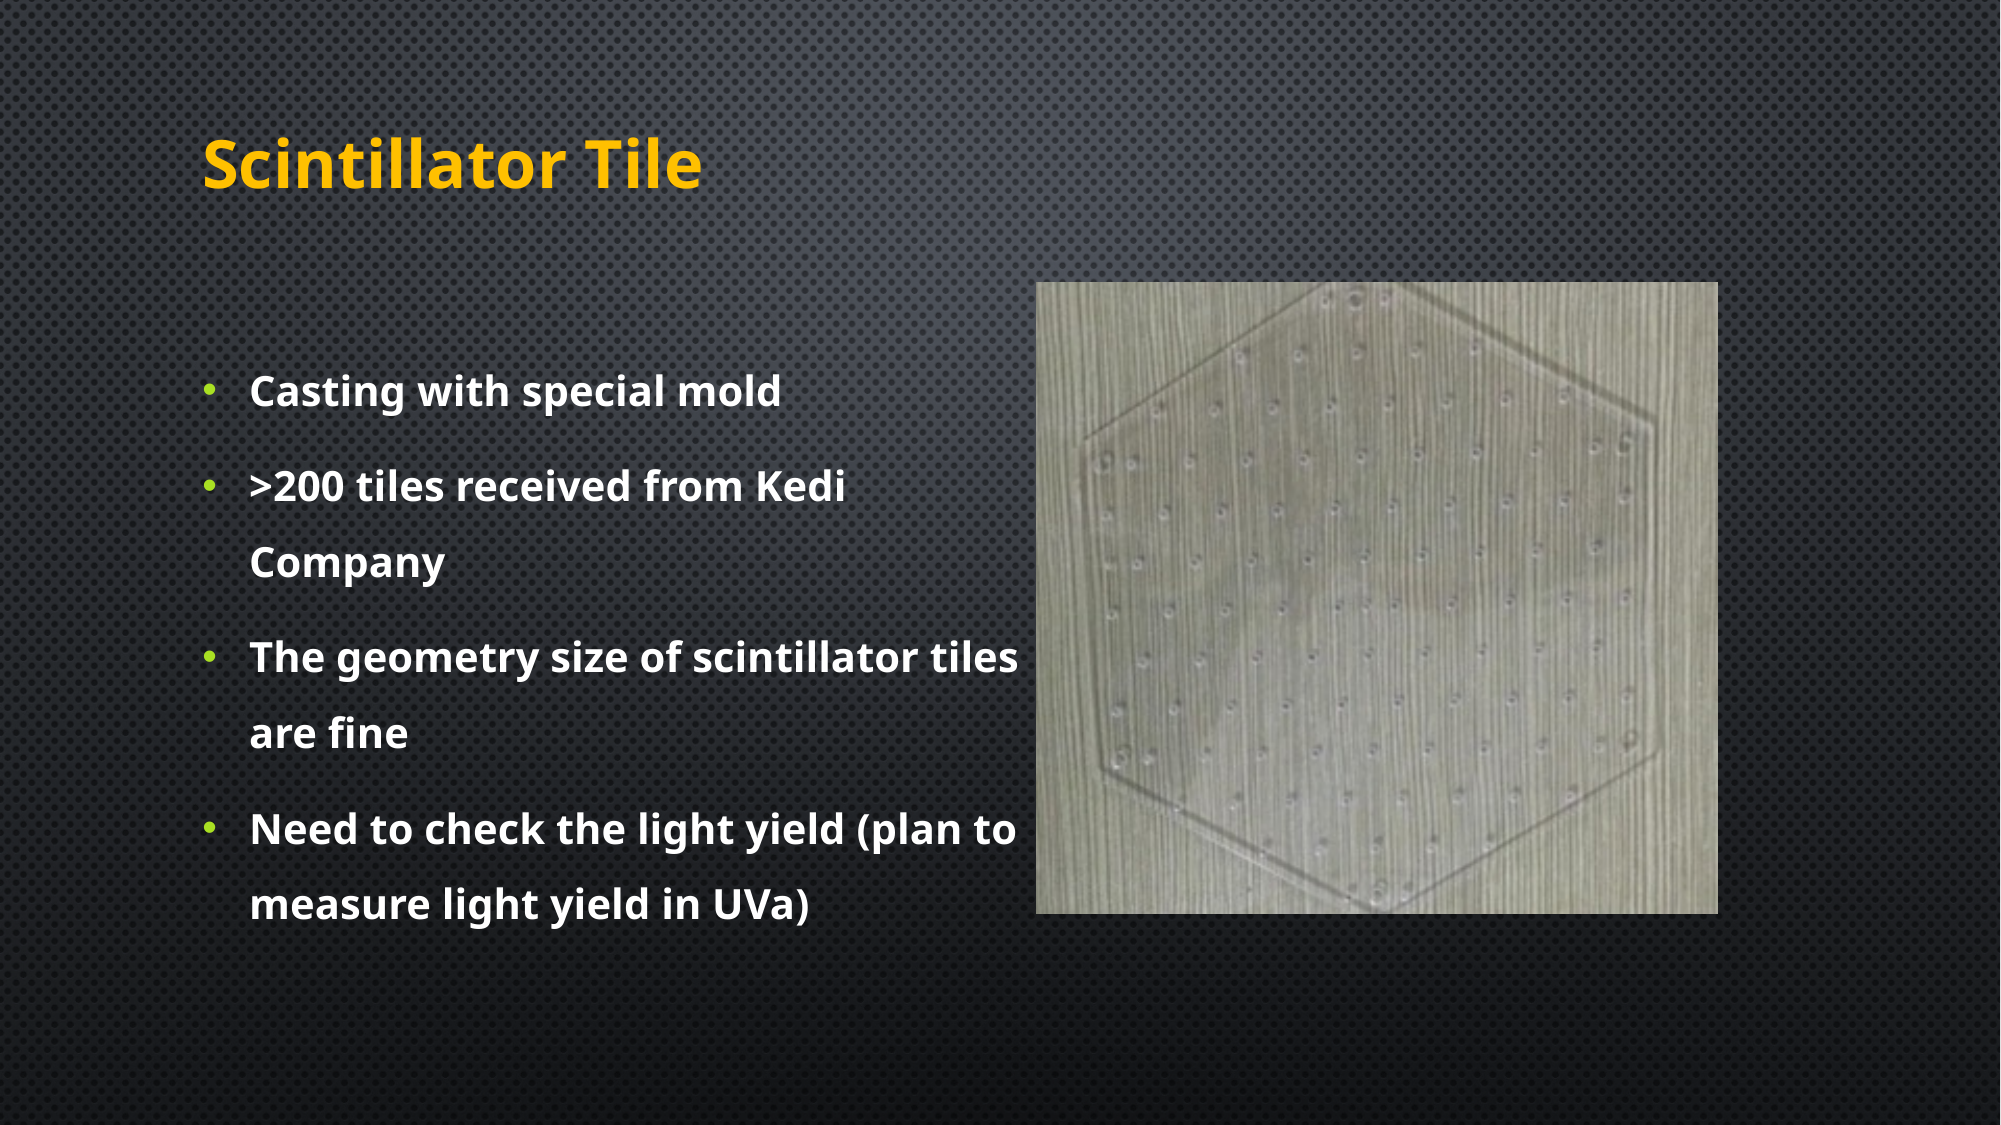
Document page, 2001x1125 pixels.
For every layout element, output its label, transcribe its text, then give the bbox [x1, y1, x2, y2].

title Scintillator Tile [187, 99, 1813, 224]
list Casting with special mold >200 tiles received from Kedi Company The geometry size of scintillator tiles are fine Need to check the light yield (plan to measure light yield in UVa) [187, 282, 1037, 985]
picture [1036, 282, 1718, 915]
